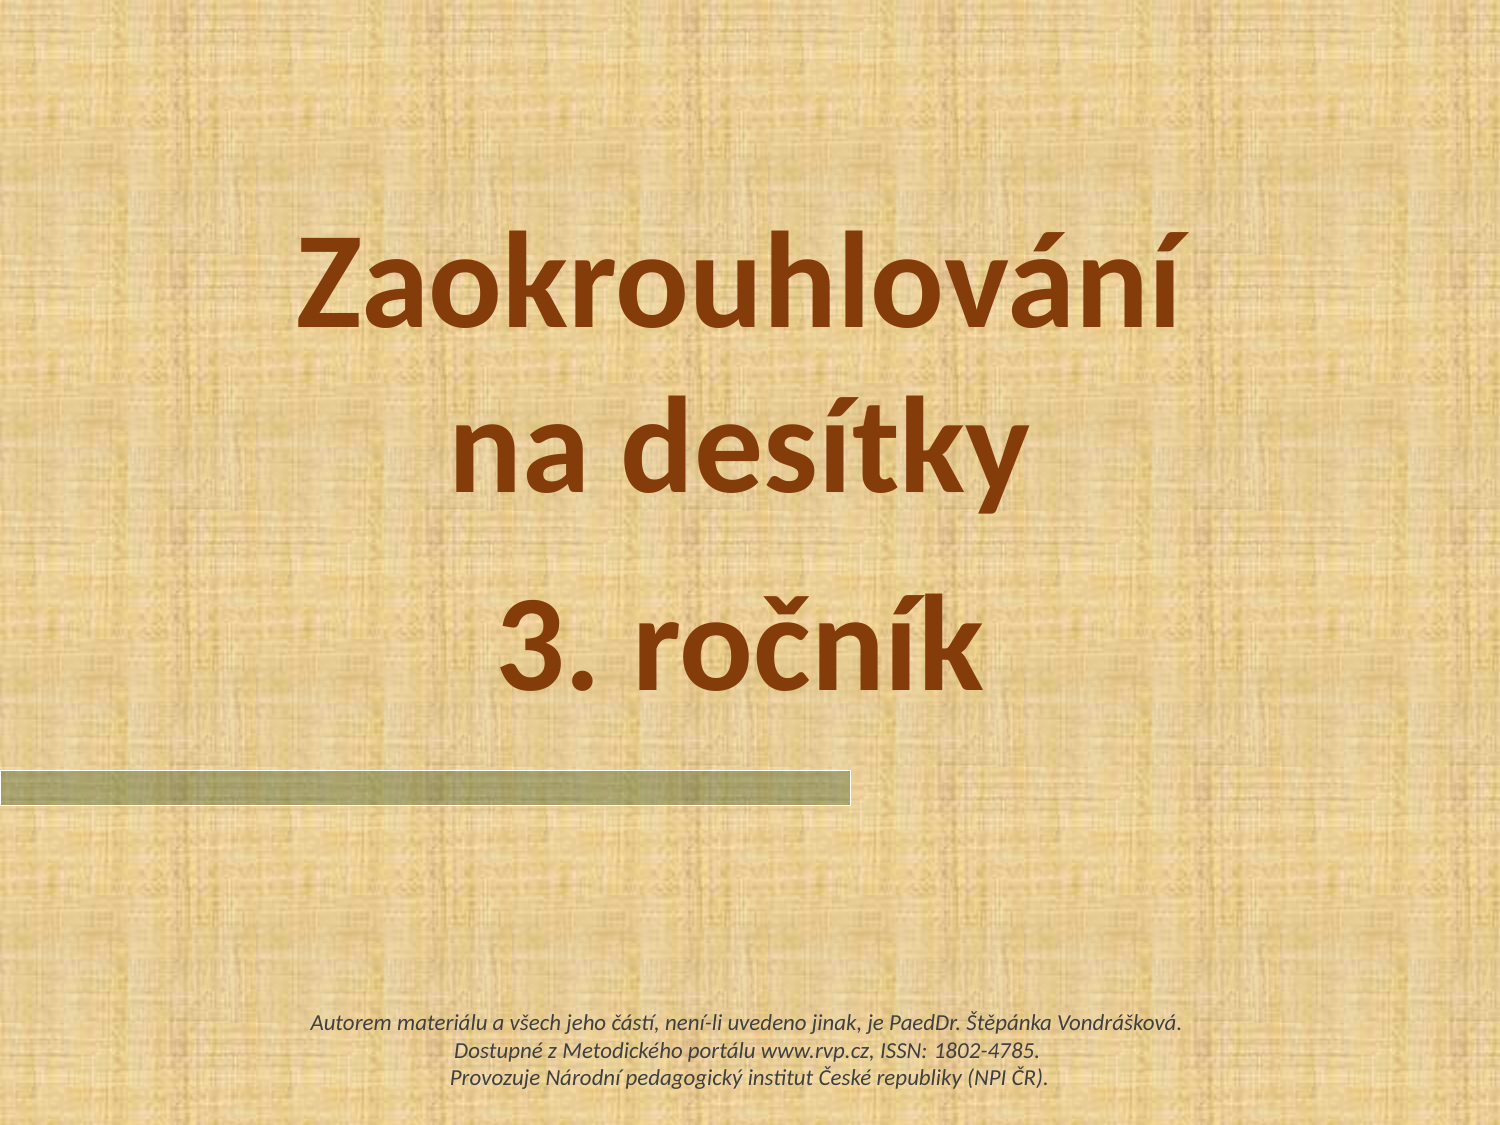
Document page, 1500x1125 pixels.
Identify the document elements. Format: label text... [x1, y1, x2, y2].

title [0, 770, 851, 806]
text_box Zaokrouhlování na desítky [272, 182, 1207, 528]
text_box 3. ročník [80, 545, 1399, 786]
picture [0, 0, 1500, 1125]
text_box Autorem materiálu a všech jeho částí, není-li uvedeno jinak, je PaedDr. Štěpánka Vondrášková. Dostupné z Metodického portálu www.rvp.cz, ISSN: 1802-4785. Provozuje Národní pedagogický institut České republiky (NPI ČR). [58, 1000, 1442, 1098]
